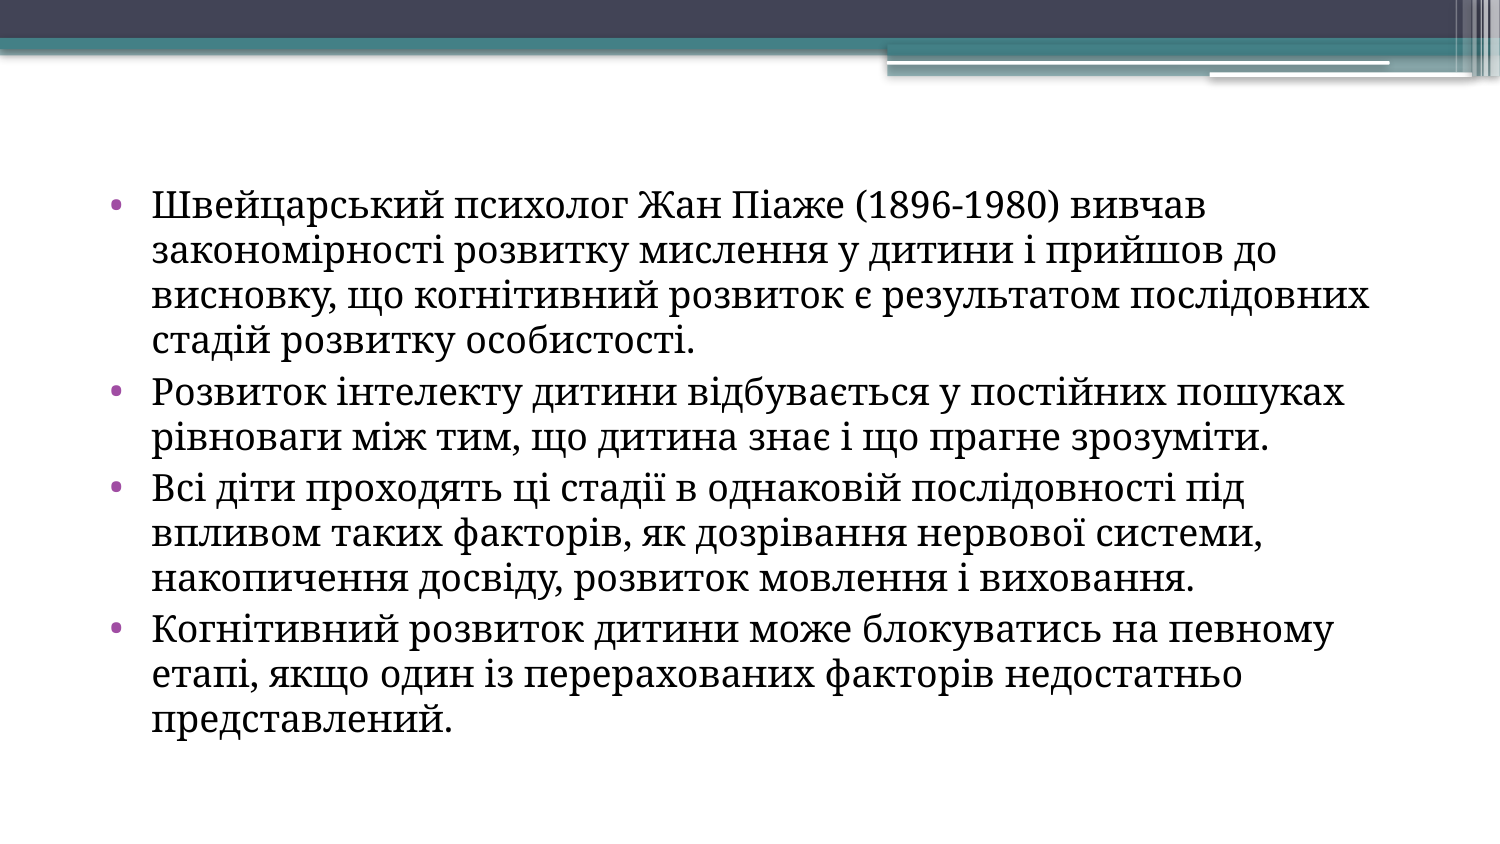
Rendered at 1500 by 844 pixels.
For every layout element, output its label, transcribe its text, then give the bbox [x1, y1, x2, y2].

list Швейцарський психолог Жан Піаже (1896-1980) вивчав закономірності розвитку мислення у дитини і прийшов до висновку, що когнітивний розвиток є результатом послідовних стадій розвитку особистості. Розвиток інтелекту дитини відбувається у постійних пошуках рівноваги між тим, що дитина знає і що прагне зрозуміти. Всі діти проходять ці стадії в однаковій послідовності під впливом таких факторів, як дозрівання нервової системи, накопичення досвіду, розвиток мовлення і виховання. Когнітивний розвиток дитини може блокуватись на певному етапі, якщо один із перерахованих факторів недостатньо представлений. [76, 173, 1427, 706]
